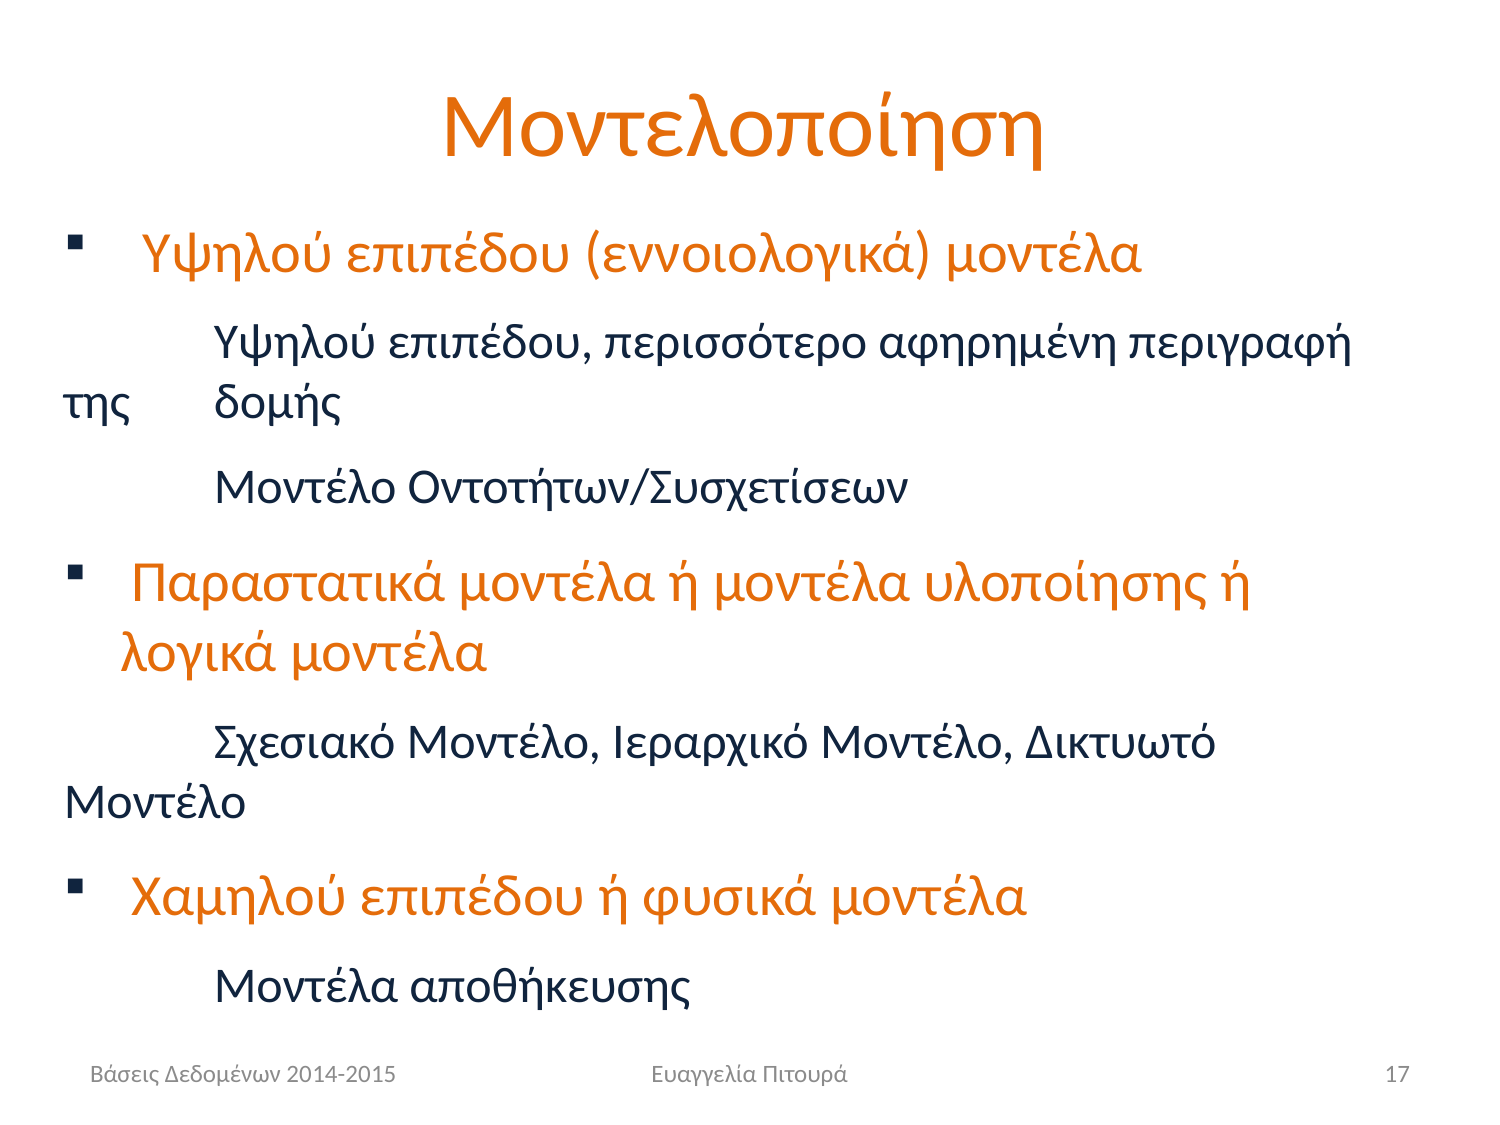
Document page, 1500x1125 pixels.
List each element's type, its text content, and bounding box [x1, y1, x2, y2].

title Μοντελοποίηση [68, 26, 1419, 214]
slide_number Βάσεις Δεδομένων 2014-2015 [75, 1042, 425, 1103]
footer Ευαγγελία Πιτουρά [512, 1042, 988, 1103]
slide_number 17 [1074, 1042, 1425, 1103]
text_box Υψηλού επιπέδου (εννοιολογικά) μοντέλα Υψηλού επιπέδου, περισσότερο αφηρημένη περιγραφή της δομής Μοντέλο Οντοτήτων/Συσχετίσεων Παραστατικά μοντέλα ή μοντέλα υλοποίησης ή λογικά μοντέλα Σχεσιακό Μοντέλο, Ιεραρχικό Μοντέλο, Δικτυωτό Μοντέλο Χαμηλού επιπέδου ή φυσικά μοντέλα Μοντέλα αποθήκευσης [49, 206, 1397, 1020]
